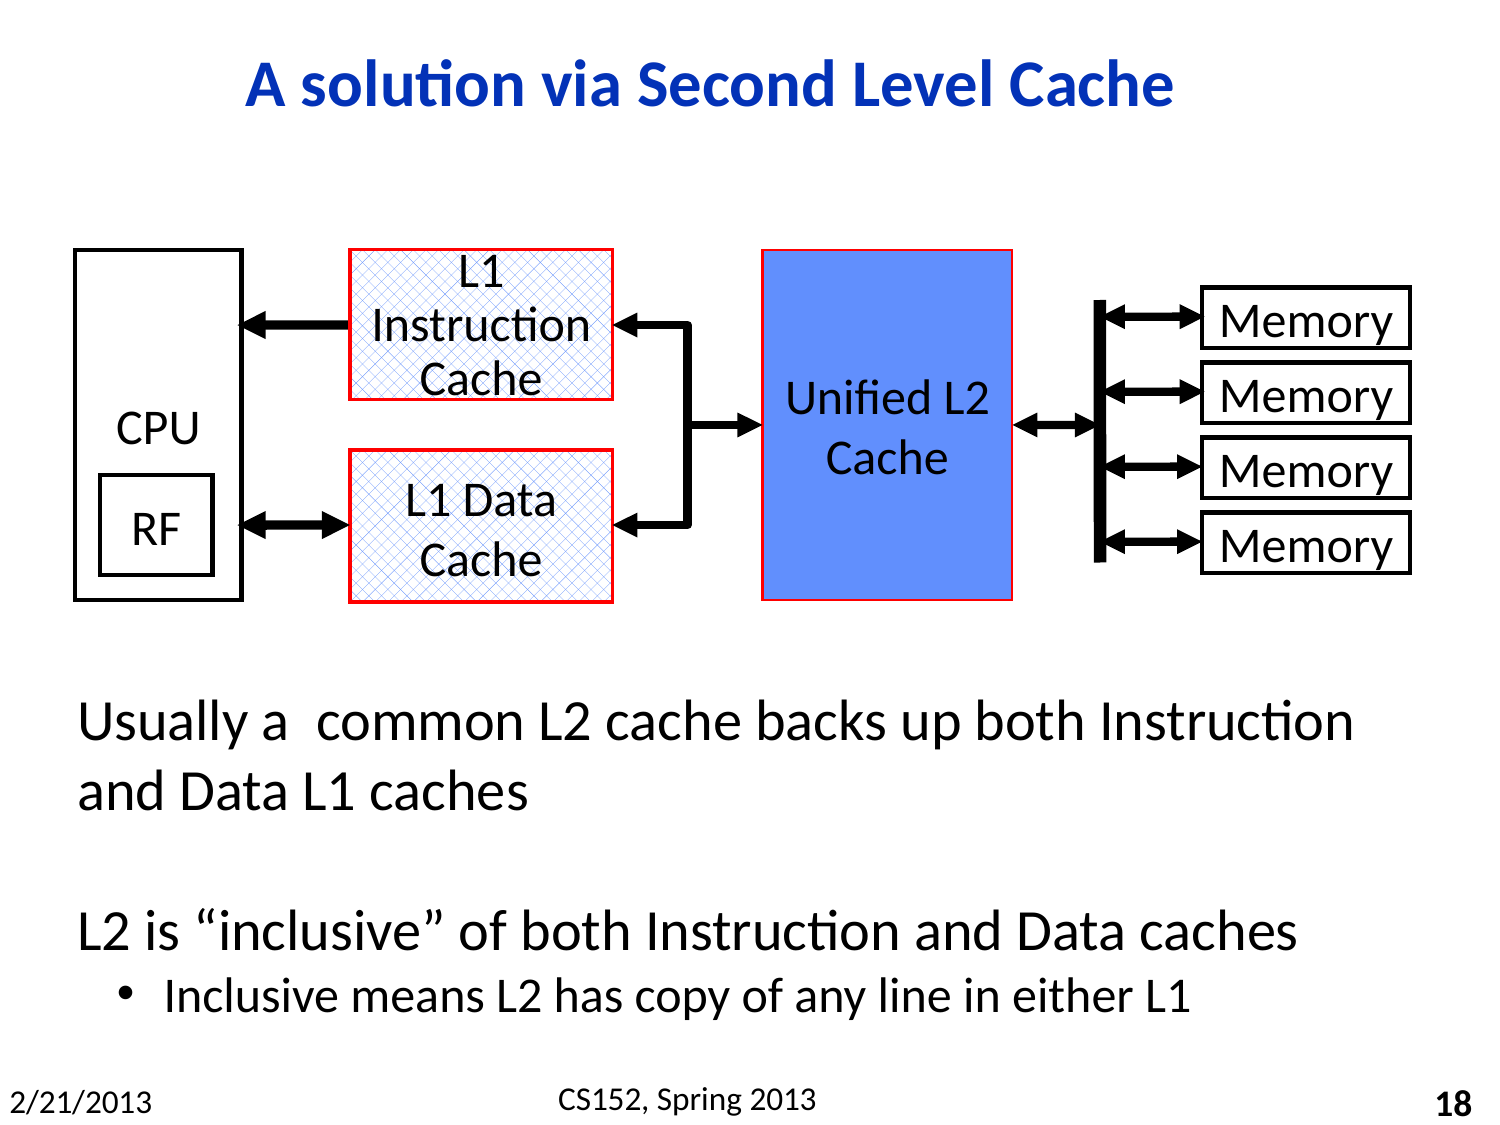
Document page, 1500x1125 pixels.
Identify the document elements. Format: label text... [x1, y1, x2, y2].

slide_number 18 [1174, 1076, 1488, 1125]
text_box [1012, 418, 1100, 432]
text_box [237, 318, 350, 332]
text_box Memory [1202, 512, 1411, 573]
text_box [612, 318, 763, 432]
text_box [612, 425, 688, 532]
text_box CPU [74, 249, 242, 600]
text_box [1099, 535, 1203, 548]
text_box L1 Data Cache [350, 450, 613, 603]
text_box Usually a common L2 cache backs up both Instruction and Data L1 caches L2 is “inclusive” of both Instruction and Data caches Inclusive means L2 has copy of any line in either L1 [62, 674, 1425, 1030]
text_box RF [99, 474, 213, 575]
text_box Memory [1202, 287, 1411, 348]
text_box [237, 518, 350, 532]
title A solution via Second Level Cache [112, 24, 1310, 147]
text_box Memory [1202, 437, 1411, 498]
text_box [1099, 385, 1205, 398]
text_box Unified L2 Cache [762, 249, 1013, 600]
text_box [1099, 310, 1205, 323]
text_box L1 Instruction Cache [350, 249, 613, 400]
text_box [1099, 460, 1203, 473]
text_box Memory [1202, 362, 1411, 423]
